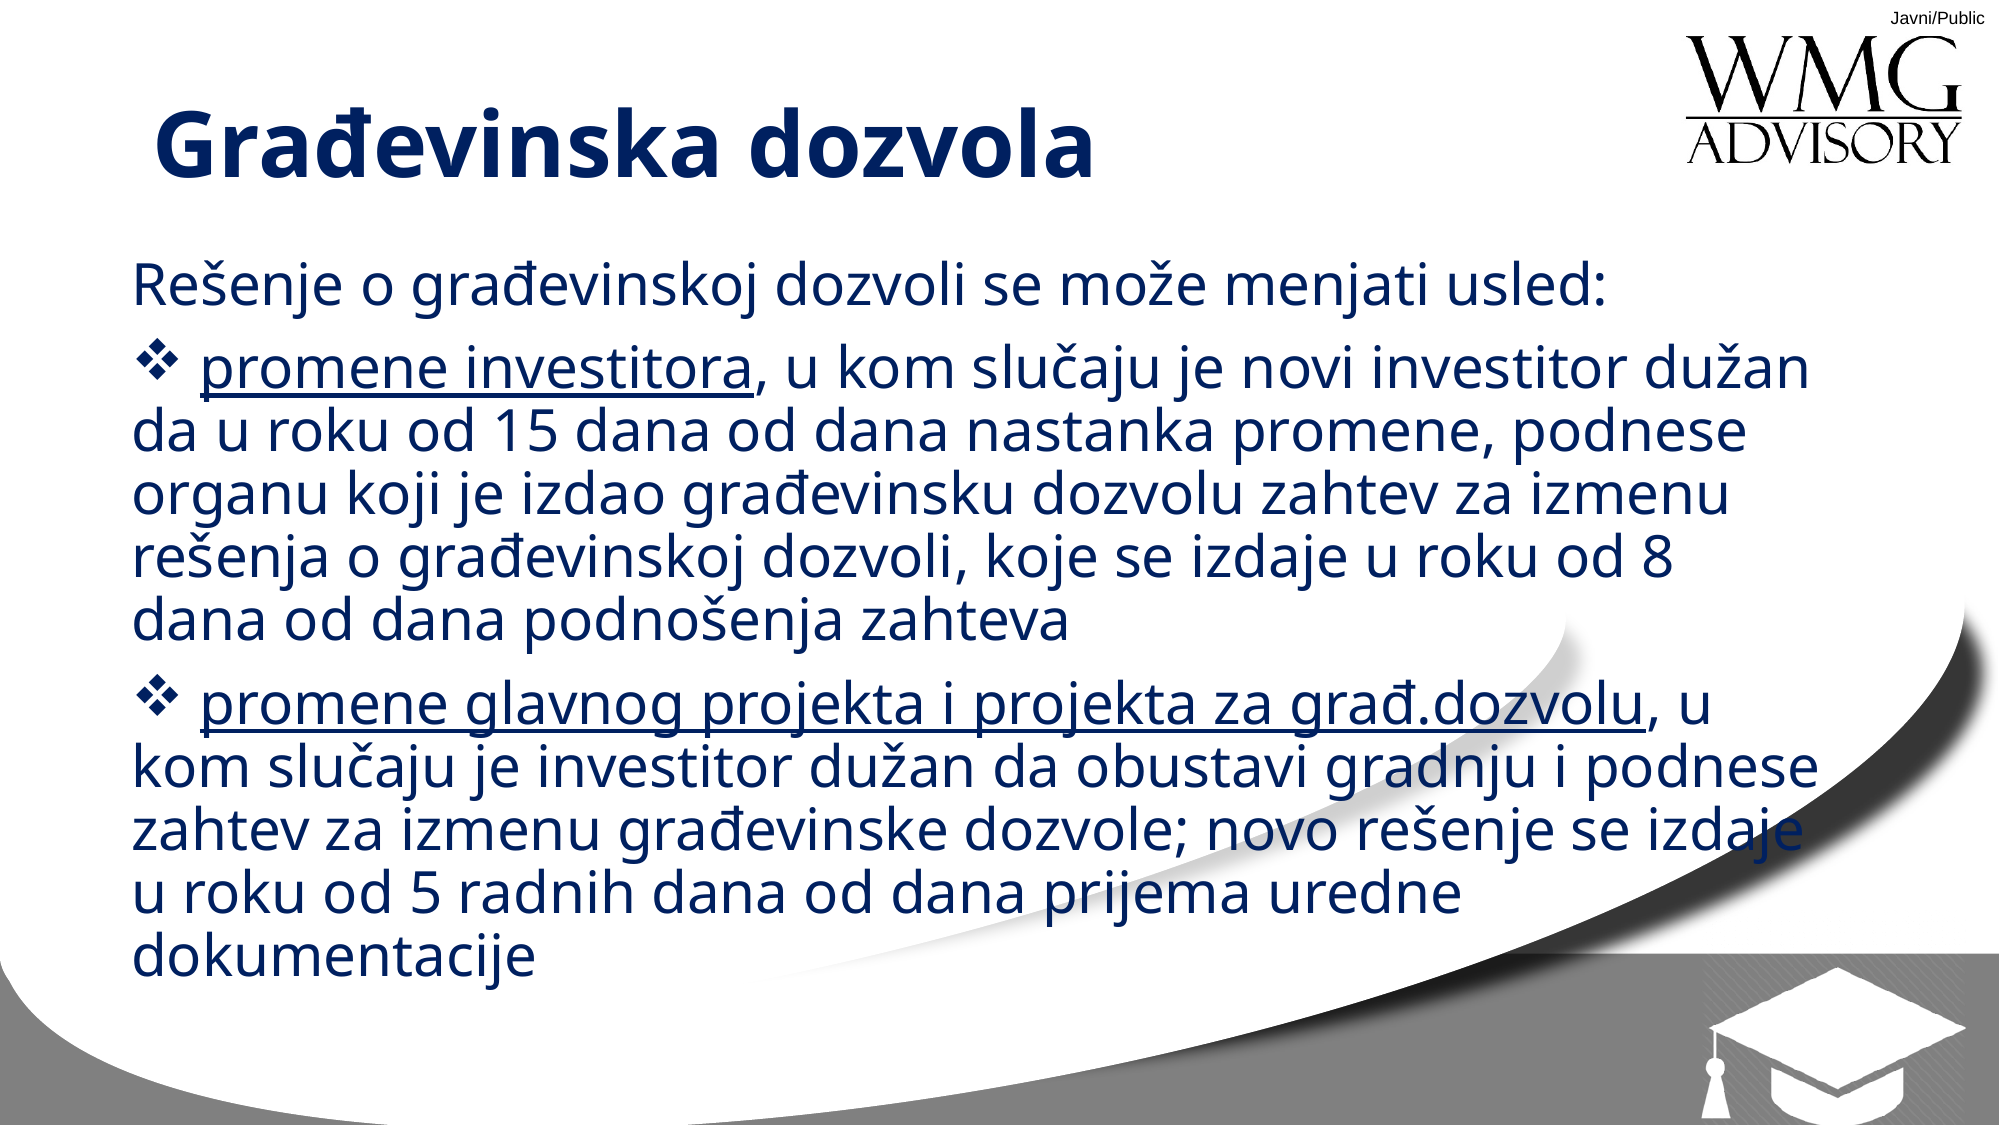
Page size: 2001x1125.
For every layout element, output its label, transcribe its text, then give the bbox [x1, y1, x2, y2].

list Rešenje o građevinskoj dozvoli se može menjati usled: promene investitora, u kom slučaju je novi investitor dužan da u roku od 15 dana od dana nastanka promene, podnese organu koji je izdao građevinsku dozvolu zahtev za izmenu rešenja o građevinskoj dozvoli, koje se izdaje u roku od 8 dana od dana podnošenja zahteva promene glavnog projekta i projekta za građ.dozvolu, u kom slučaju je investitor dužan da obustavi gradnju i podnese zahtev za izmenu građevinske dozvole; novo rešenje se izdaje u roku od 5 radnih dana od dana prijema uredne dokumentacije [116, 247, 1842, 989]
picture [1681, 36, 1966, 166]
title Građevinska dozvola [137, 91, 1863, 221]
